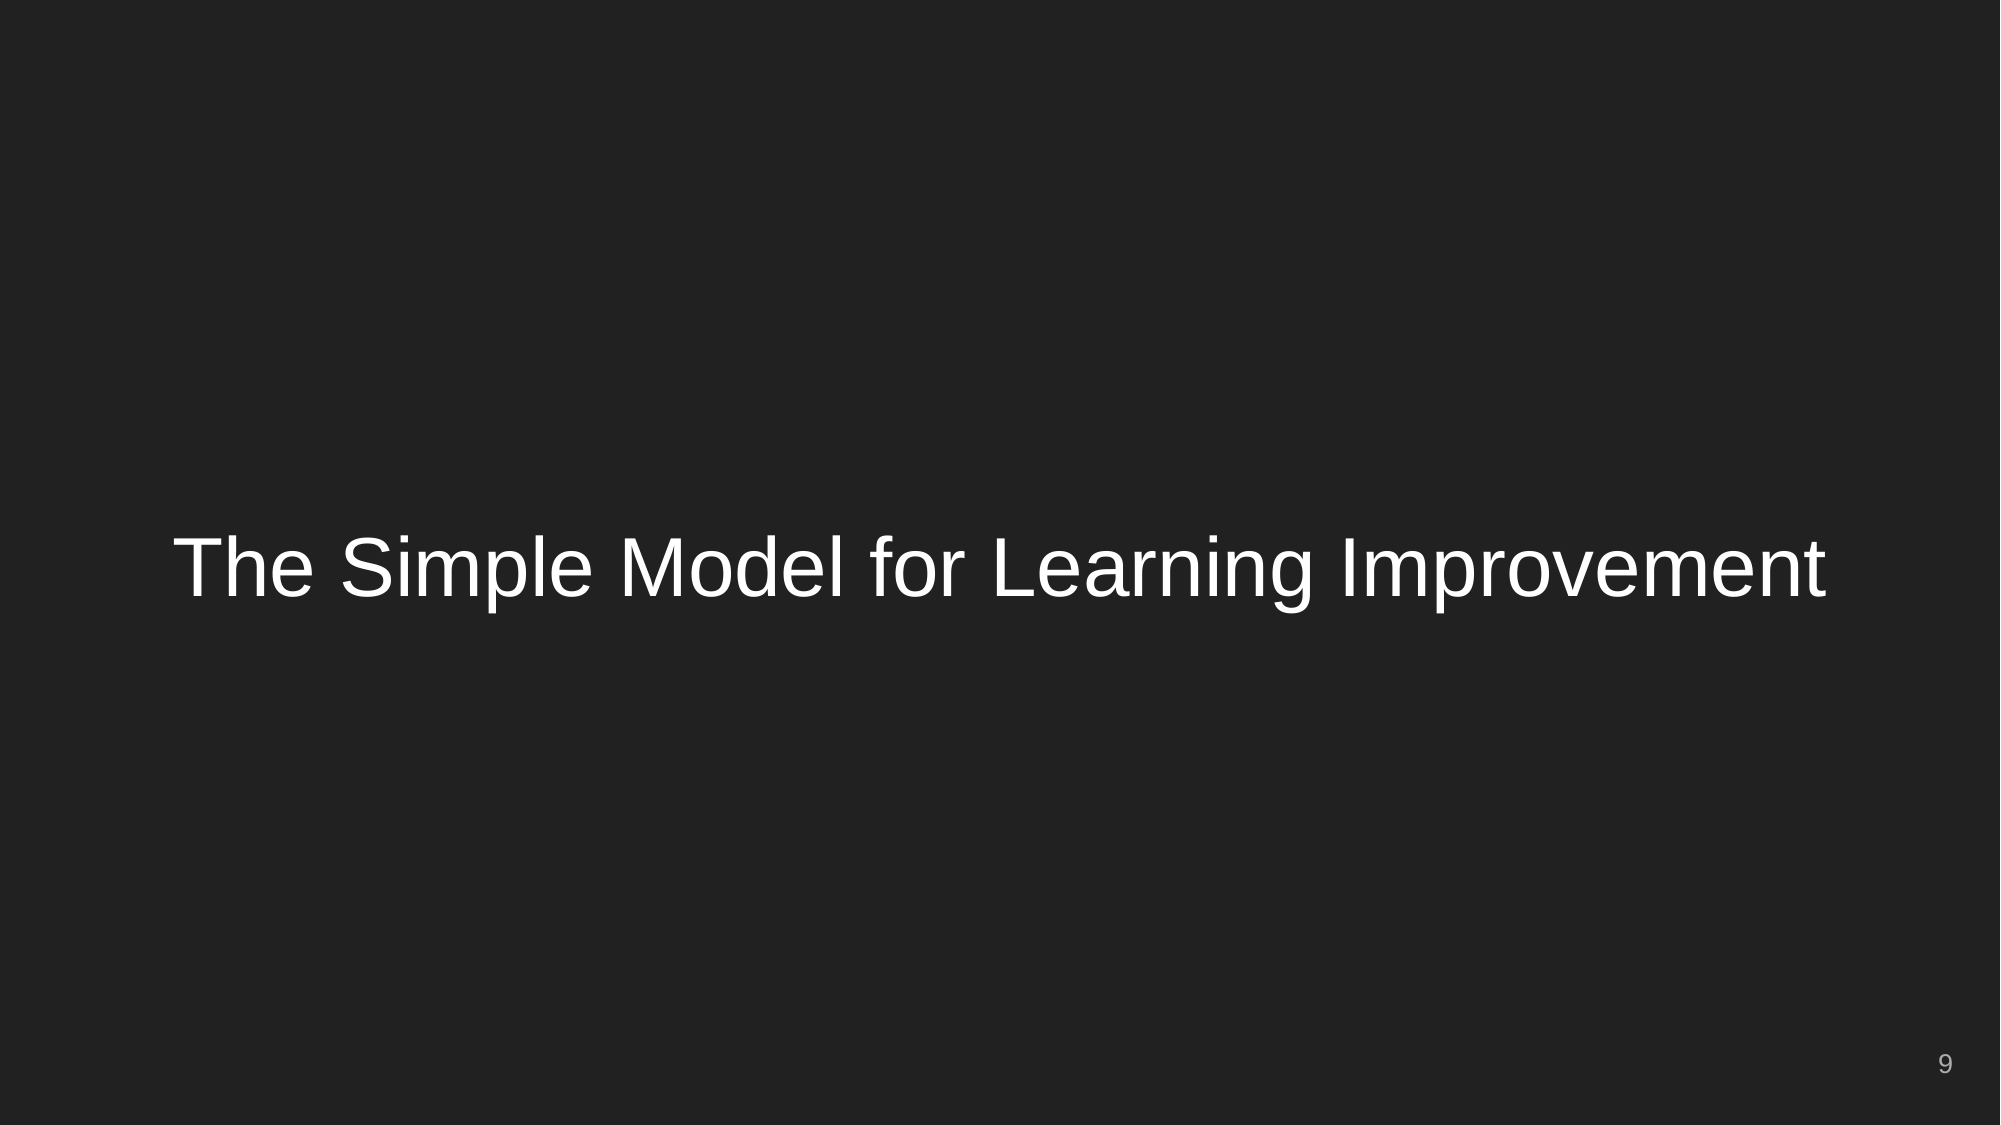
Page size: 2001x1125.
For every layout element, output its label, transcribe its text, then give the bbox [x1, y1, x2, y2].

slide_number 9 [1853, 1019, 1974, 1106]
title The Simple Model for Learning Improvement [68, 470, 1932, 655]
